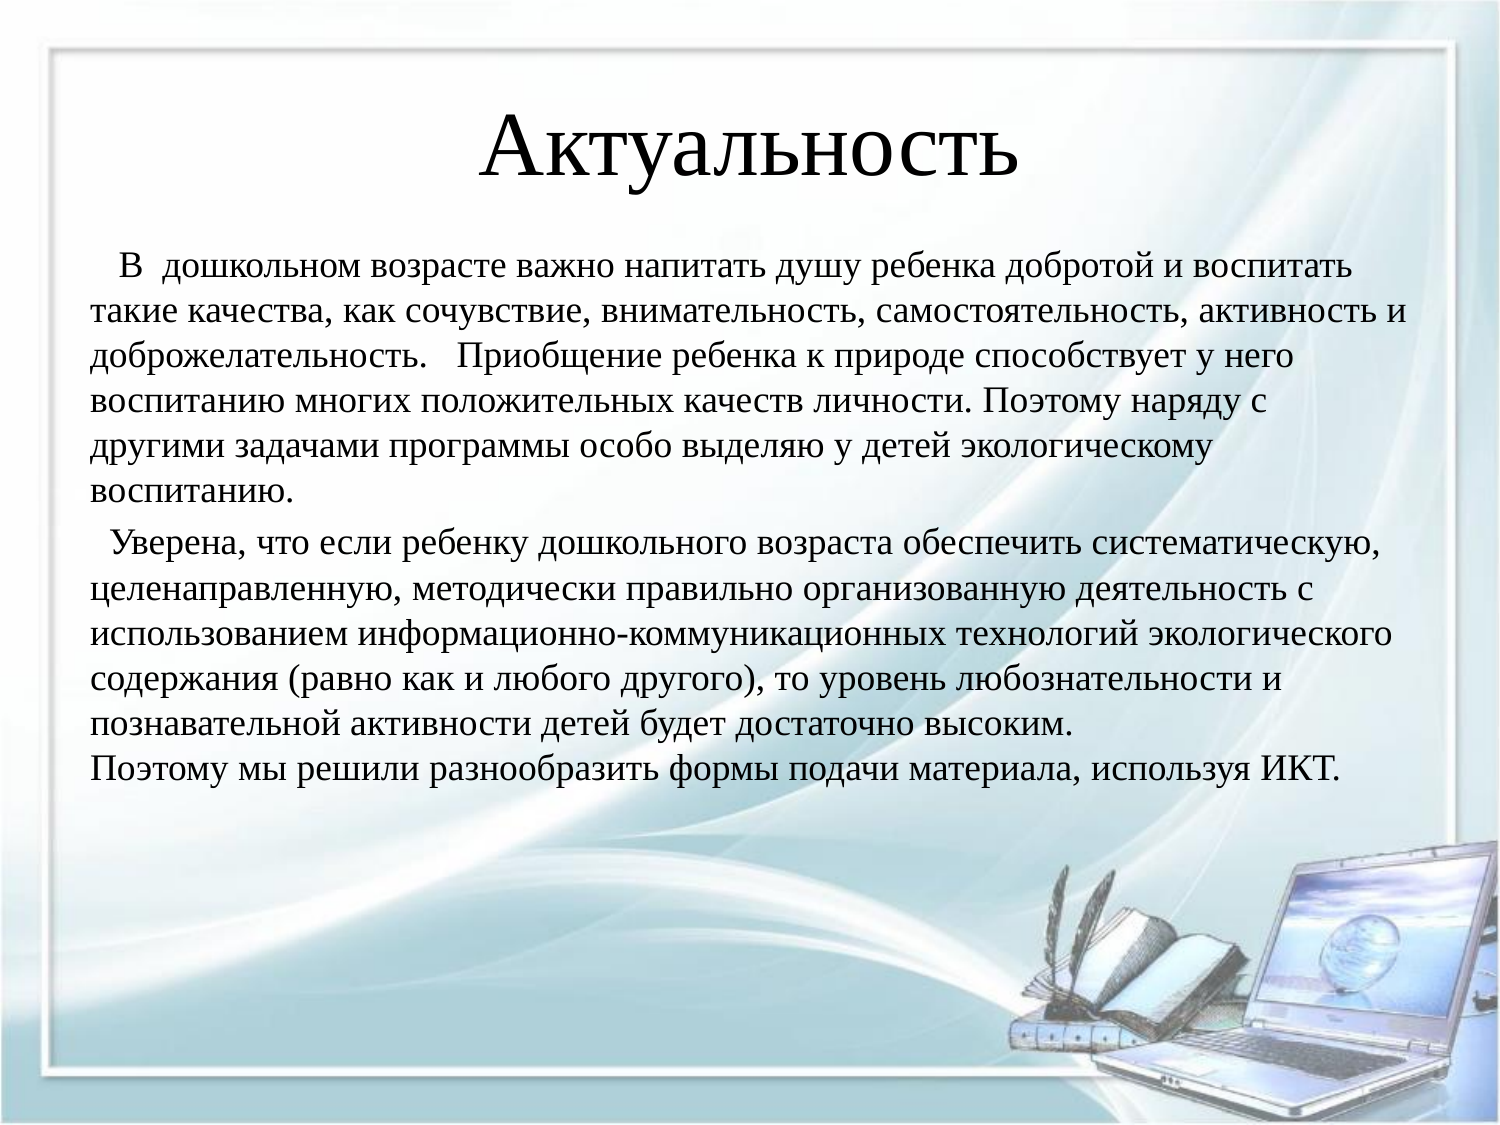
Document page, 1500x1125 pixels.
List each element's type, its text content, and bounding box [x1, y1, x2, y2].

title Актуальность [75, 45, 1425, 232]
list В дошкольном возрасте важно напитать душу ребенка добротой и воспитать такие качества, как сочувствие, внимательность, самостоятельность, активность и доброжелательность. Приобщение ребенка к природе способствует у него воспитанию многих положительных качеств личности. Поэтому наряду с другими задачами программы особо выделяю у детей экологическому воспитанию. Уверена, что если ребенку дошкольного возраста обеспечить систематическую, целенаправленную, методически правильно организованную деятельность с использованием информационно-коммуникационных технологий экологического содержания (равно как и любого другого), то уровень любознательности и познавательной активности детей будет достаточно высоким. Поэтому мы решили разнообразить формы подачи материала, используя ИКТ. [75, 232, 1425, 1005]
picture [0, 0, 1500, 1125]
